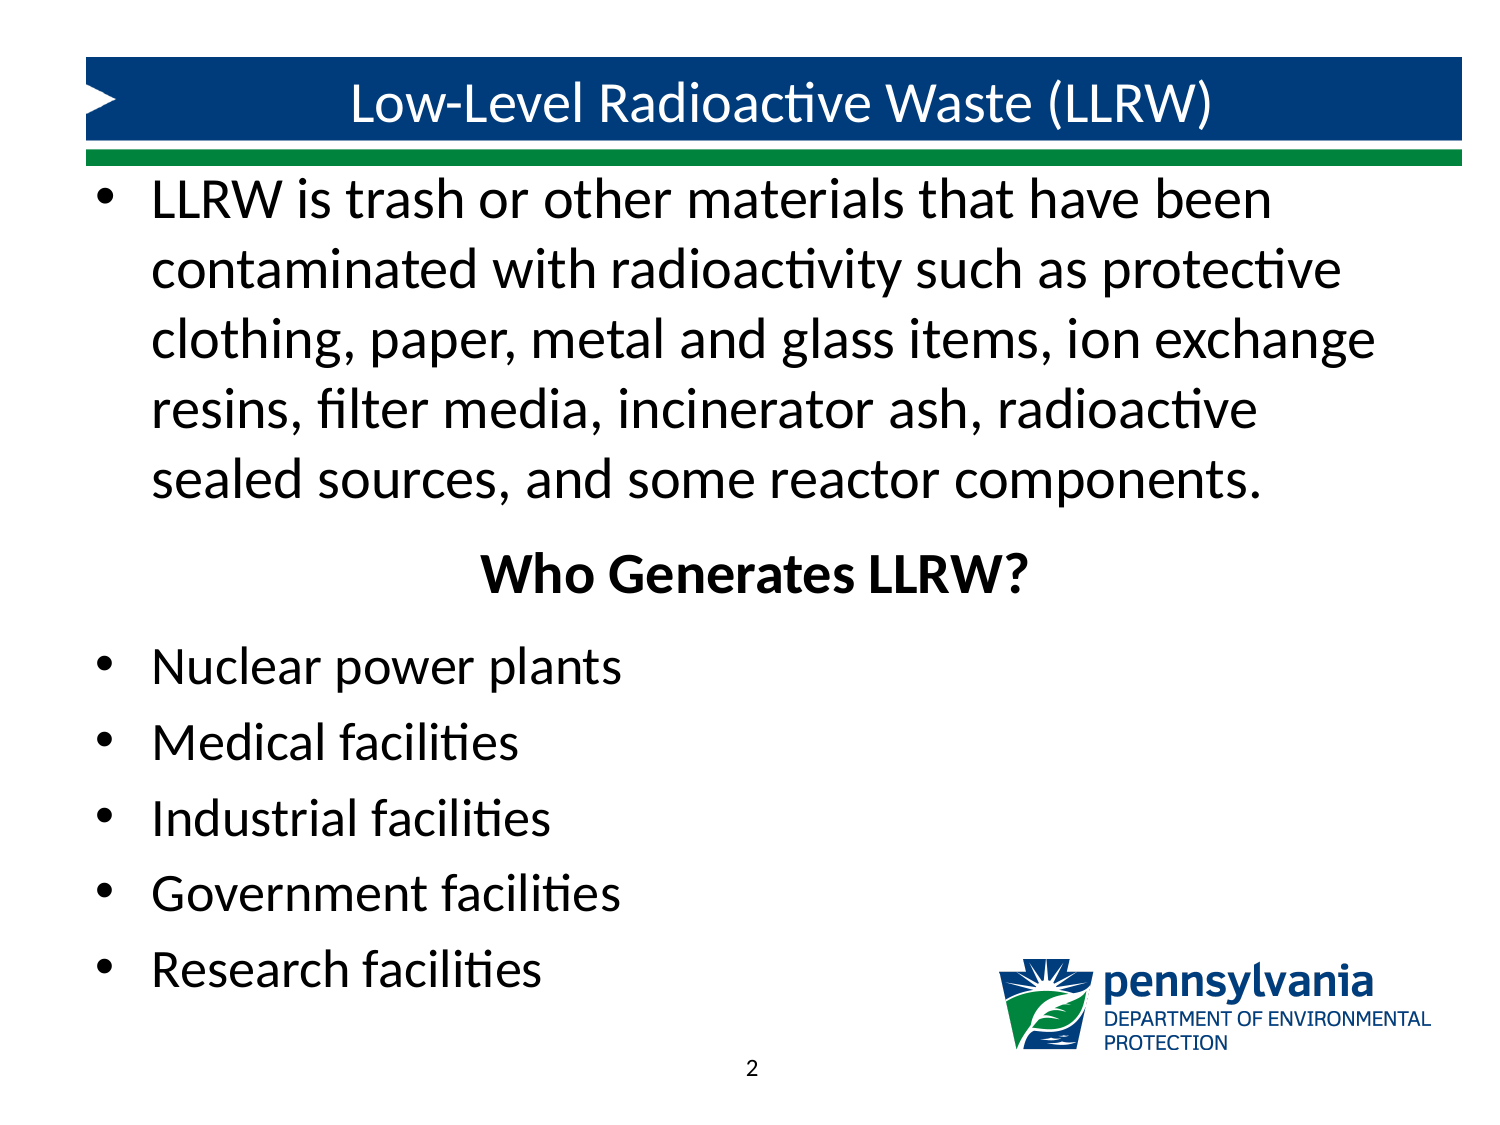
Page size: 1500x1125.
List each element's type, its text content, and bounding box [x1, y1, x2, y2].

picture [999, 958, 1431, 1051]
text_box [85, 57, 1462, 166]
slide_number 2 [669, 1036, 774, 1097]
list LLRW is trash or other materials that have been contaminated with radioactivity such as protective clothing, paper, metal and glass items, ion exchange resins, filter media, incinerator ash, radioactive sealed sources, and some reactor components. Who Generates LLRW? Nuclear power plants Medical facilities Industrial facilities Government facilities Research facilities [80, 167, 1431, 986]
